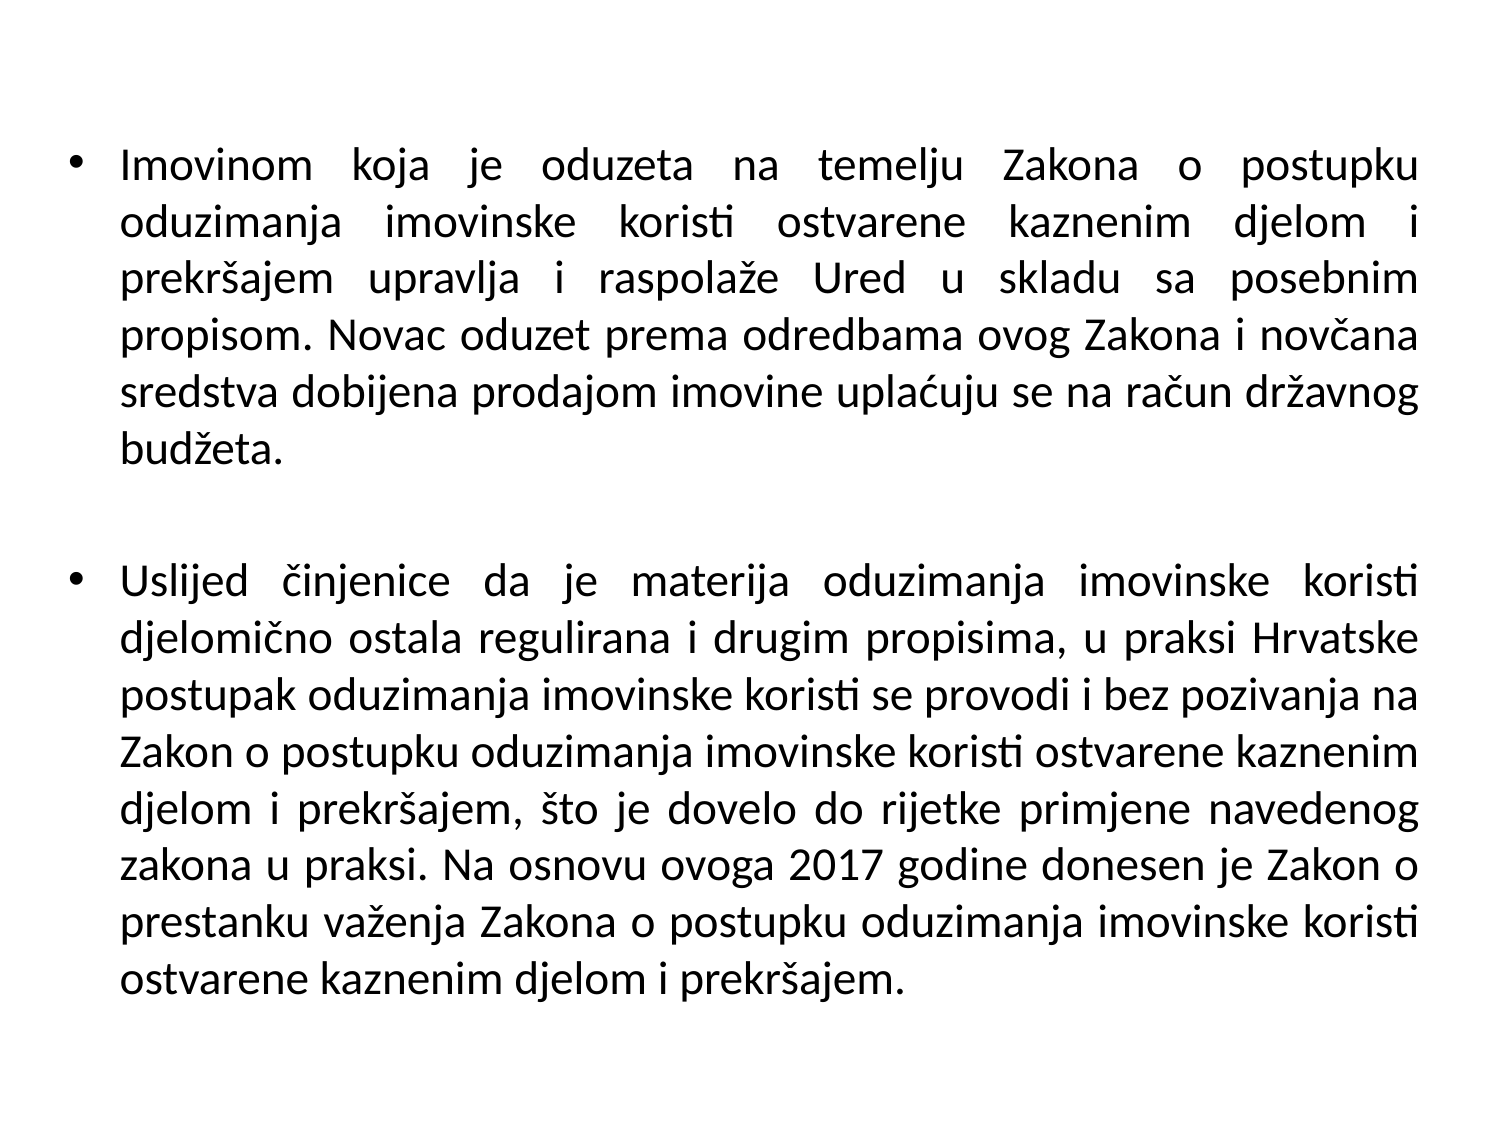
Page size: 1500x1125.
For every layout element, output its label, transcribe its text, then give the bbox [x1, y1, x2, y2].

list Imovinom koja je oduzeta na temelju Zakona o postupku oduzimanja imovinske koristi ostvarene kaznenim djelom i prekršajem upravlja i raspolaže Ured u skladu sa posebnim propisom. Novac oduzet prema odredbama ovog Zakona i novčana sredstva dobijena prodajom imovine uplaćuju se na račun državnog budžeta. Uslijed činjenice da je materija oduzimanja imovinske koristi djelomično ostala regulirana i drugim propisima, u praksi Hrvatske postupak oduzimanja imovinske koristi se provodi i bez pozivanja na Zakon o postupku oduzimanja imovinske koristi ostvarene kaznenim djelom i prekršajem, što je dovelo do rijetke primjene navedenog zakona u praksi. Na osnovu ovoga 2017 godine donesen je Zakon o prestanku važenja Zakona o postupku oduzimanja imovinske koristi ostvarene kaznenim djelom i prekršajem. [53, 125, 1436, 1059]
